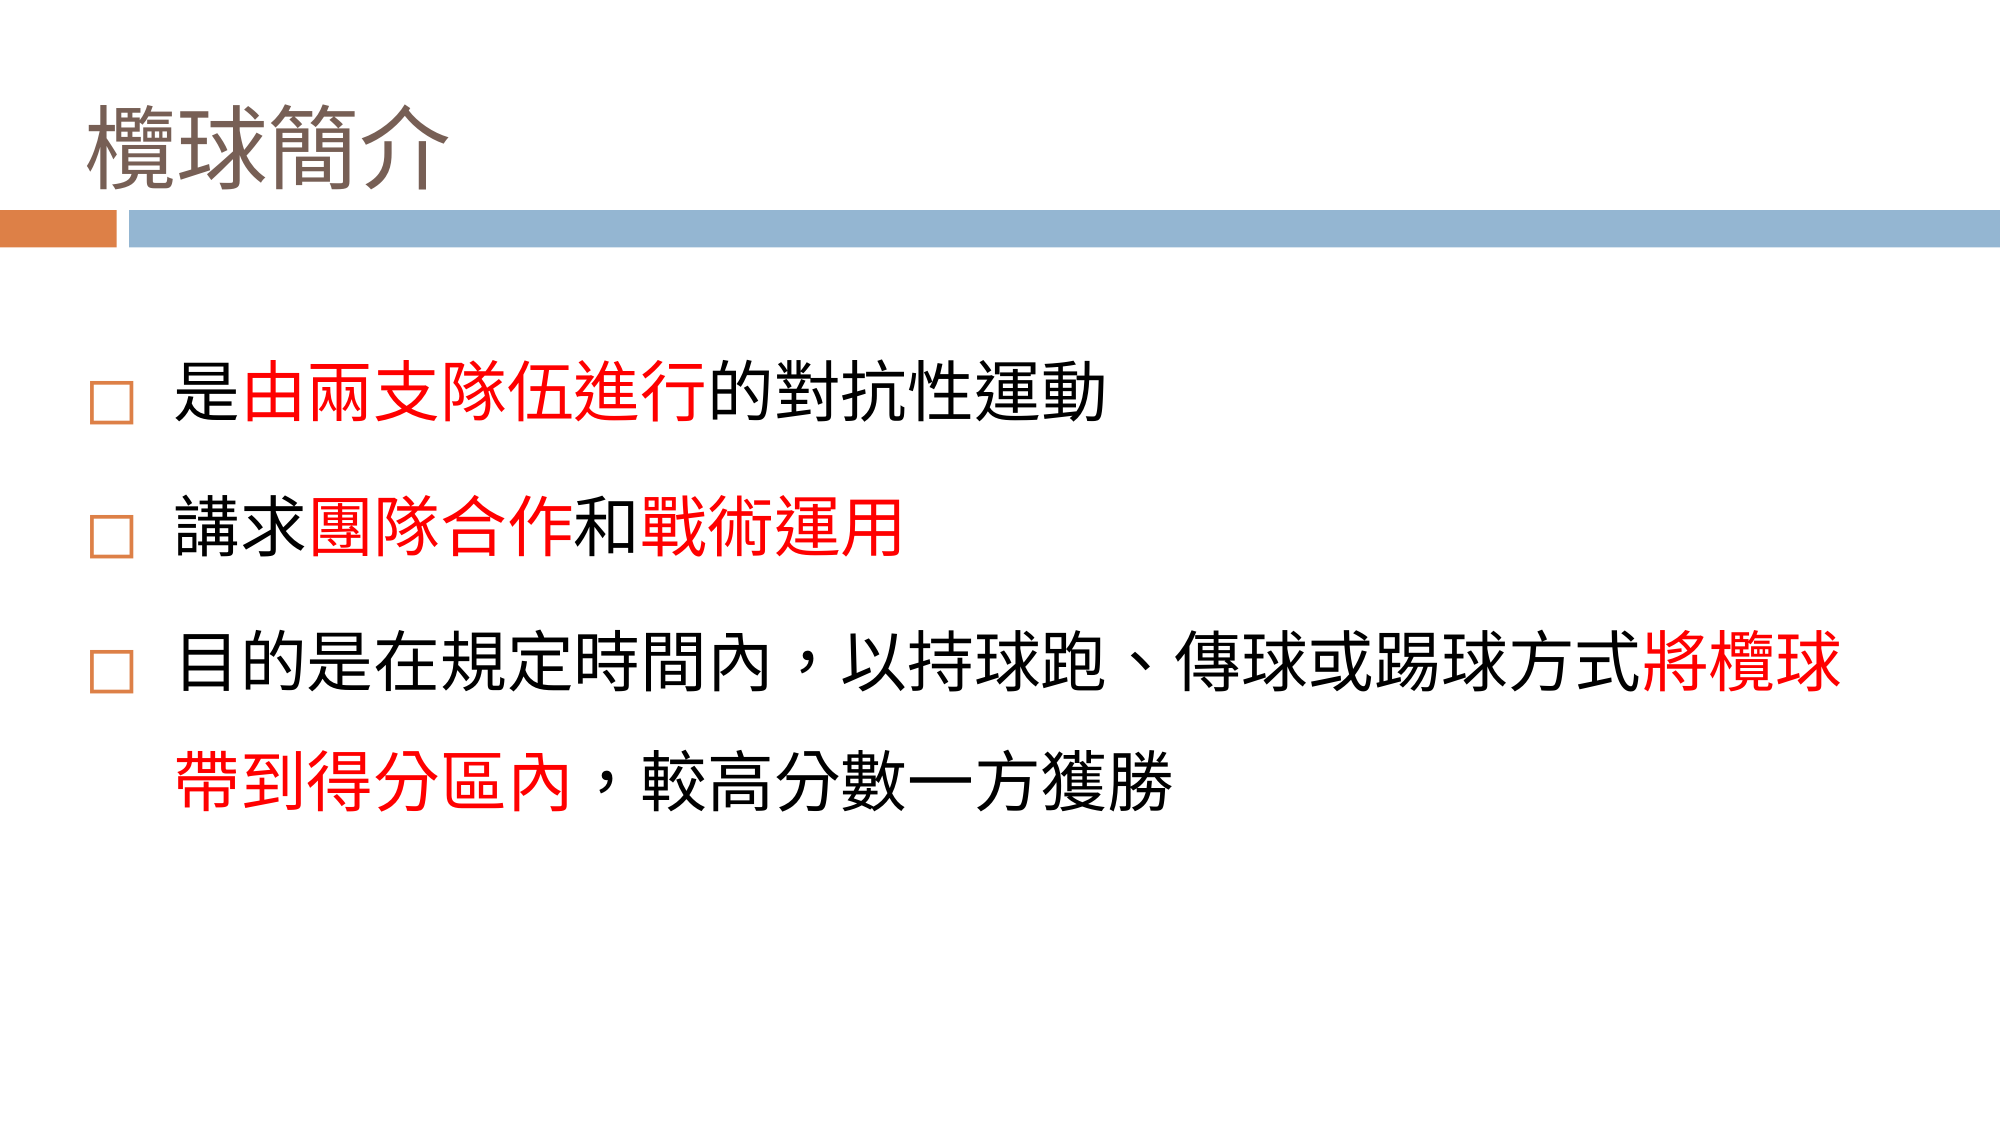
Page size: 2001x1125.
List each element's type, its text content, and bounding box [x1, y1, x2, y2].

title 欖球簡介 [69, 29, 806, 208]
list 是由兩支隊伍進行的對抗性運動 講求團隊合作和戰術運用 目的是在規定時間內，以持球跑、傳球或踢球方式將欖球帶到得分區內，較高分數一方獲勝 [69, 302, 1886, 926]
